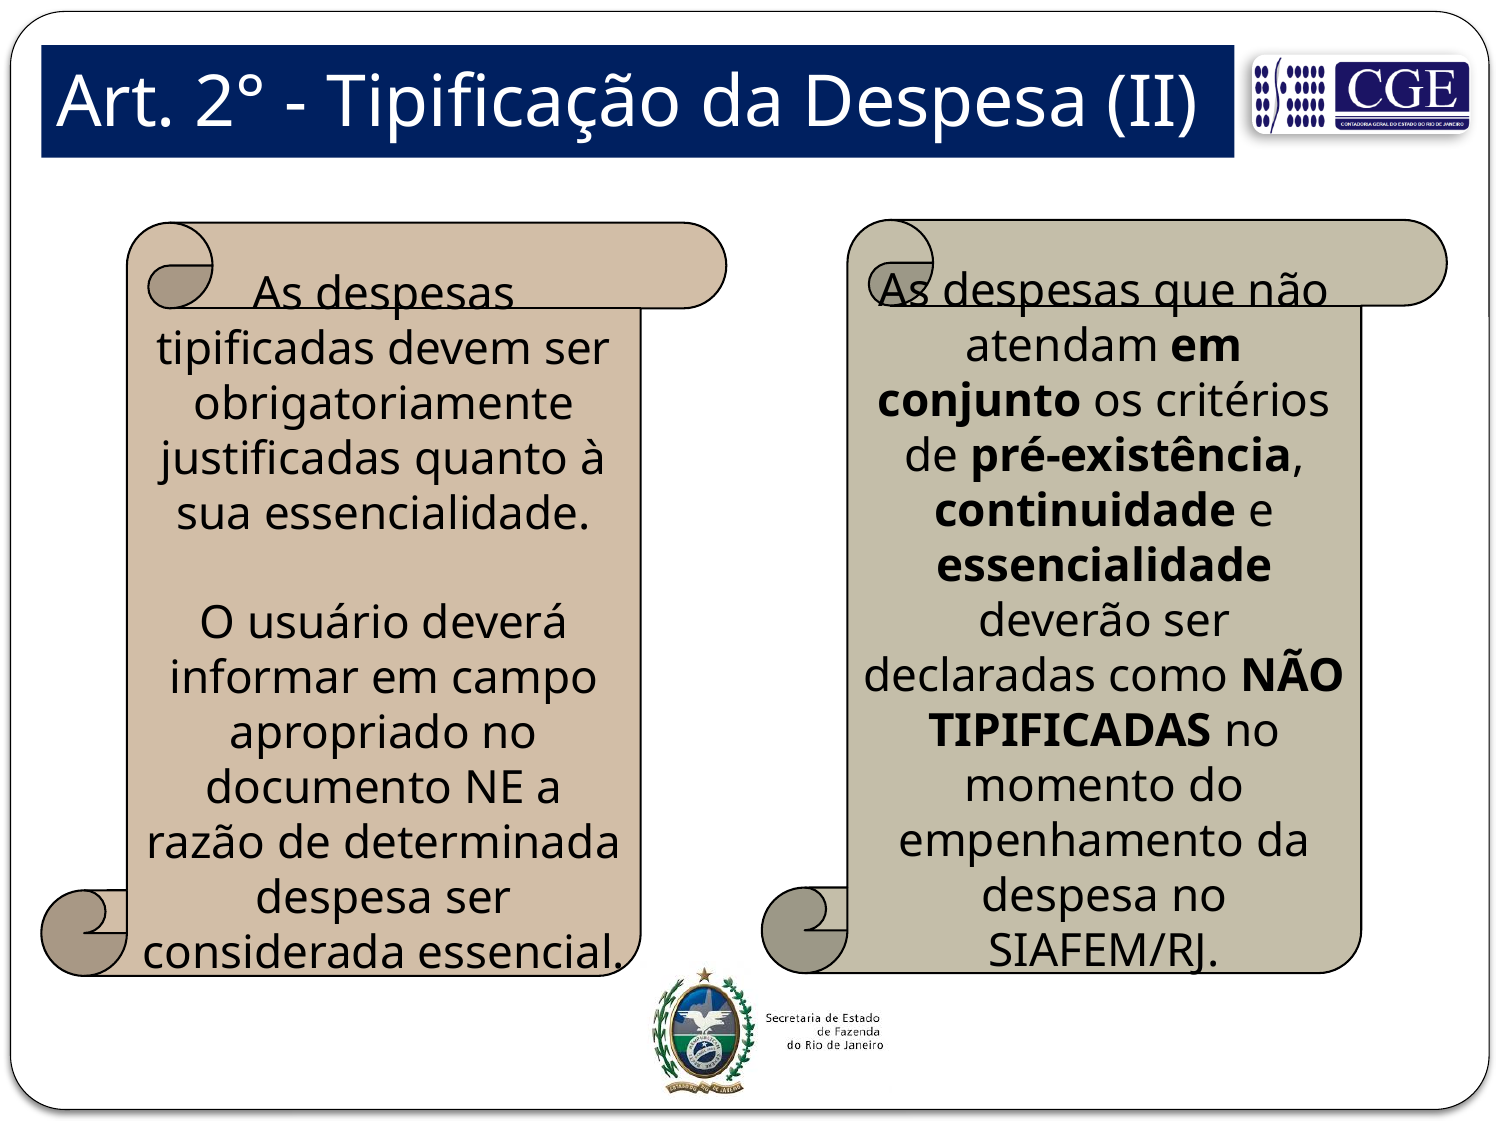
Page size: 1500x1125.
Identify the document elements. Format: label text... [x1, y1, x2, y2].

title Art. 2° - Tipificação da Despesa (II) [41, 45, 1235, 158]
picture [633, 961, 892, 1107]
picture [1251, 54, 1471, 135]
text_box As despesas que não atendam em conjunto os critérios de pré-existência, continuidade e essencialidade deverão ser declaradas como NÃO TIPIFICADAS no momento do empenhamento da despesa no SIAFEM/RJ. [760, 218, 1448, 975]
text_box As despesas tipificadas devem ser obrigatoriamente justificadas quanto à sua essencialidade. O usuário deverá informar em campo apropriado no documento NE a razão de determinada despesa ser considerada essencial. [40, 221, 728, 977]
